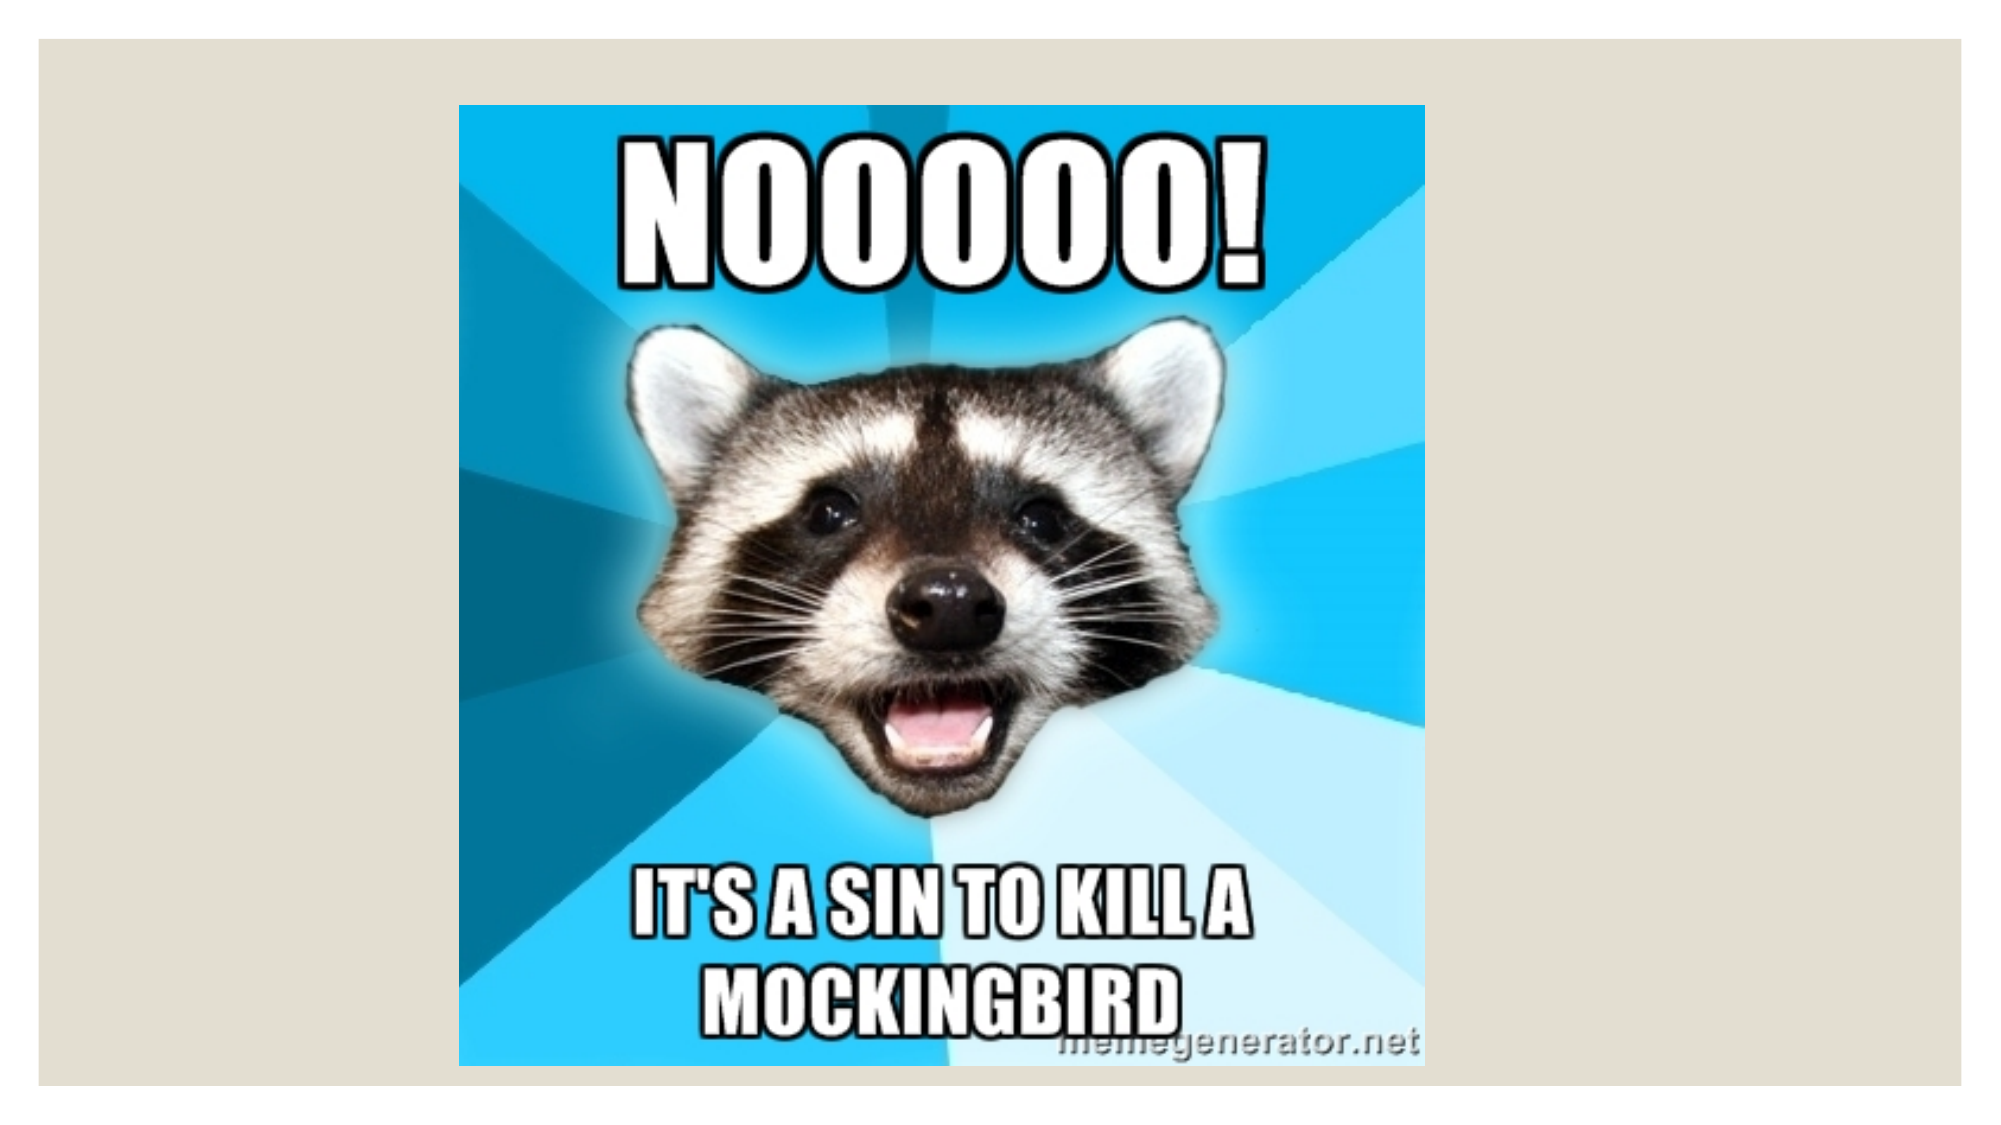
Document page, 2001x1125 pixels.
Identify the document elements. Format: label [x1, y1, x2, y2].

list [459, 105, 1425, 1066]
